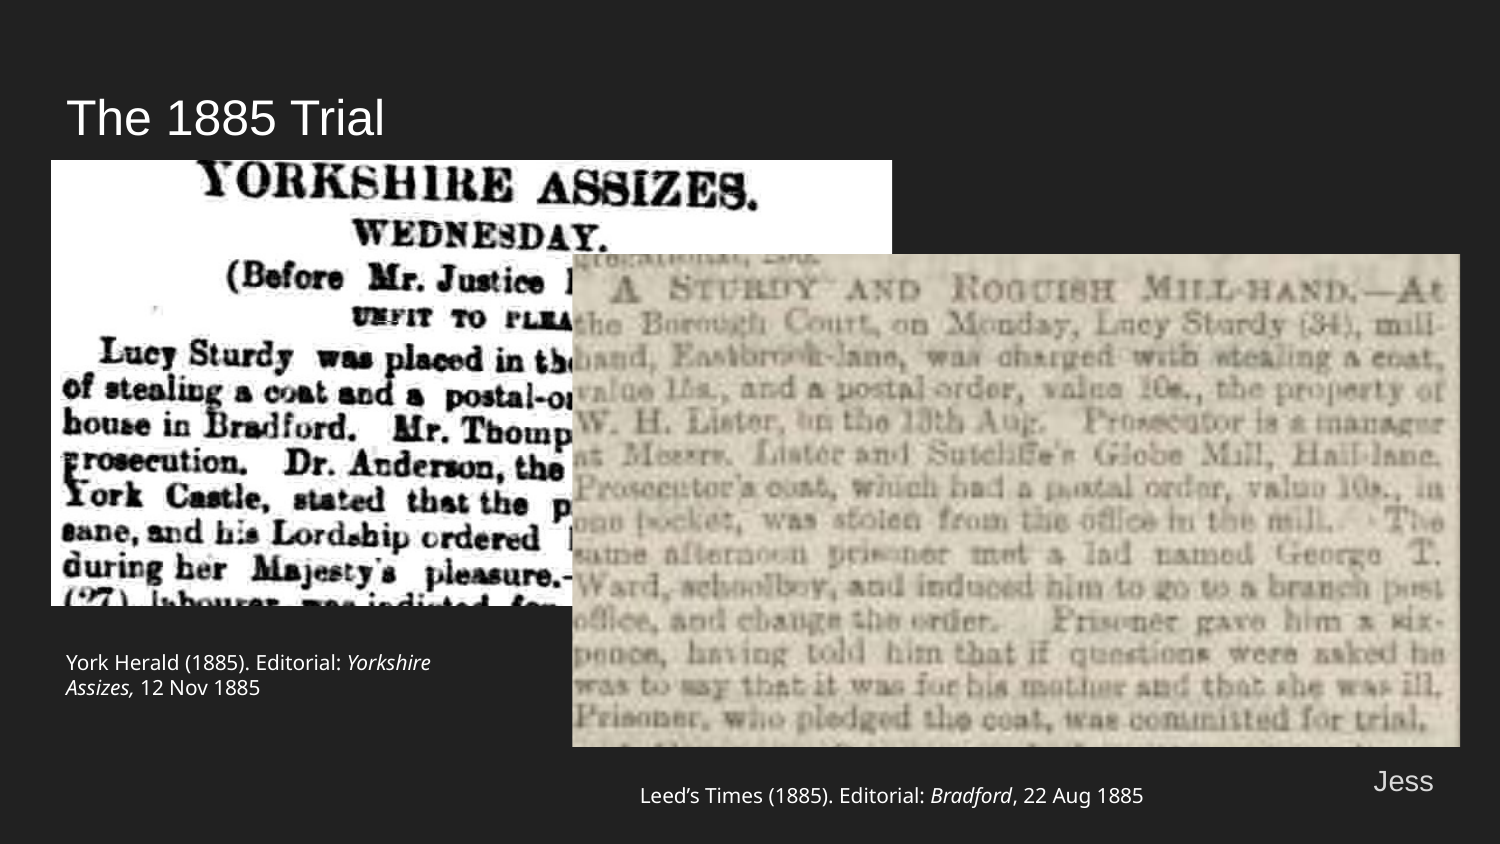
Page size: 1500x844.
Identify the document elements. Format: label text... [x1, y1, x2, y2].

text_box Leed’s Times (1885). Editorial: Bradford, 22 Aug 1885 [619, 770, 1461, 821]
title The 1885 Trial [51, 36, 512, 159]
text_box Jess [1317, 755, 1450, 813]
picture [50, 160, 1461, 747]
text_box York Herald (1885). Editorial: Yorkshire Assizes, 12 Nov 1885 [51, 635, 512, 715]
